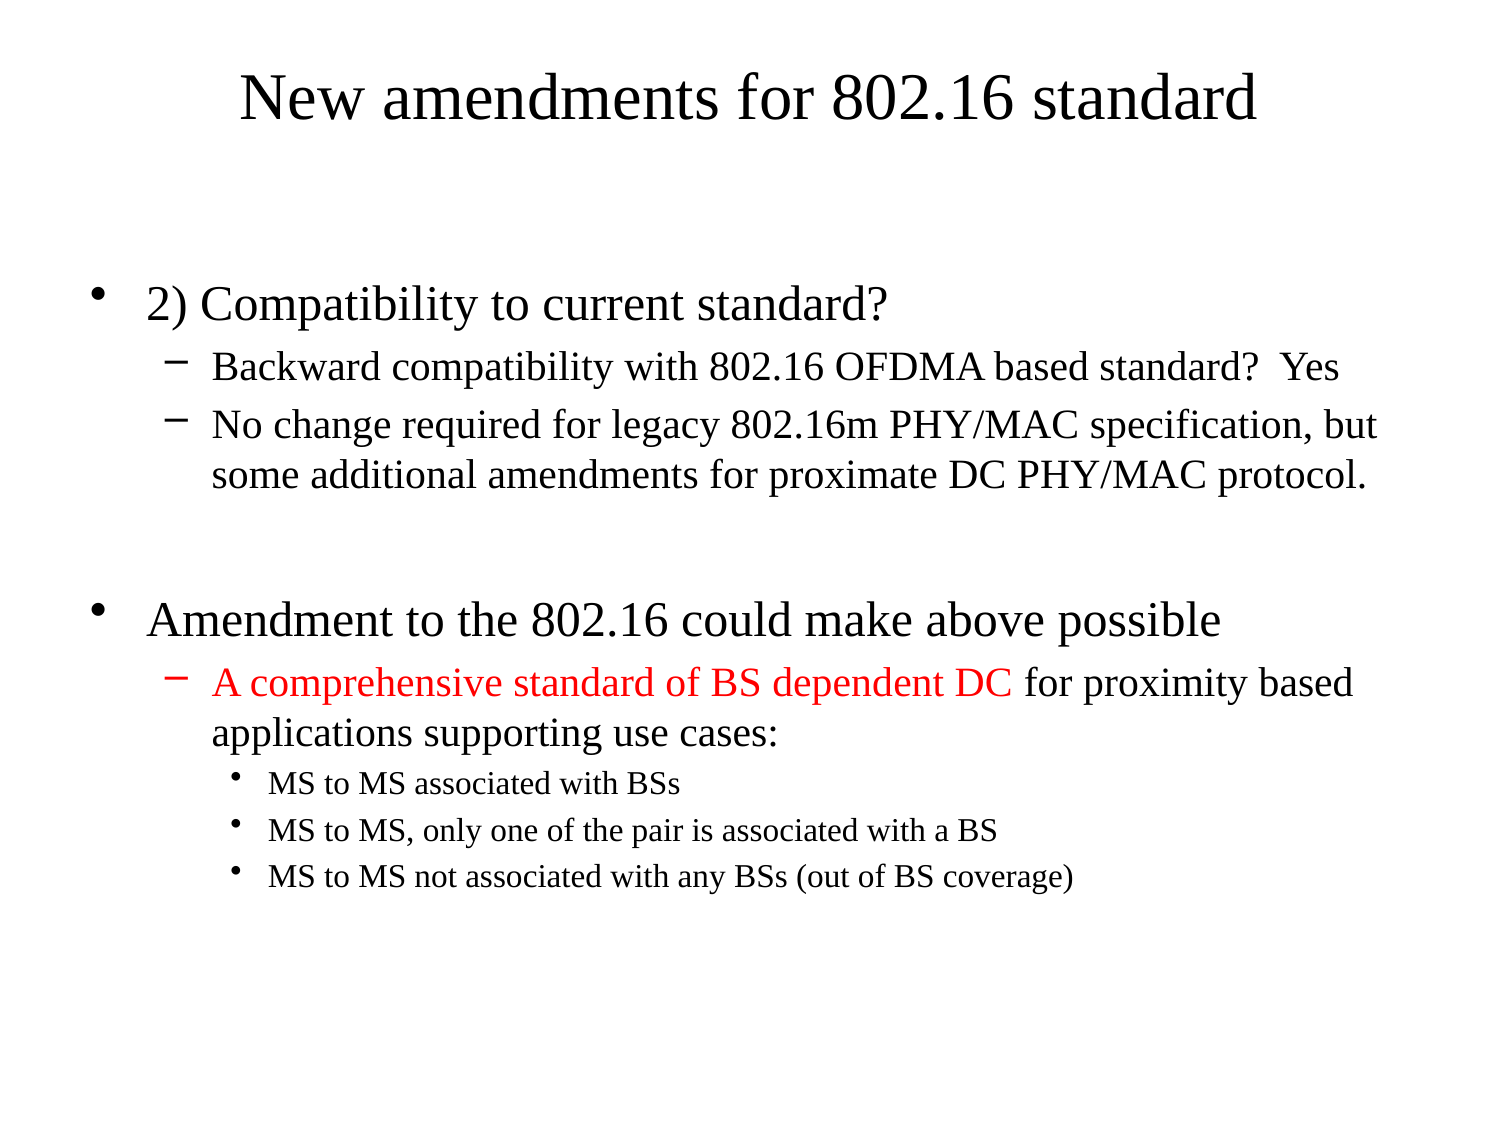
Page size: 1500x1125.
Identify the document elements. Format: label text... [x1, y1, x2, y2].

title New amendments for 802.16 standard [75, 45, 1425, 233]
list 2) Compatibility to current standard? Backward compatibility with 802.16 OFDMA based standard? Yes No change required for legacy 802.16m PHY/MAC specification, but some additional amendments for proximate DC PHY/MAC protocol. Amendment to the 802.16 could make above possible A comprehensive standard of BS dependent DC for proximity based applications supporting use cases: MS to MS associated with BSs MS to MS, only one of the pair is associated with a BS MS to MS not associated with any BSs (out of BS coverage) [75, 262, 1425, 1005]
